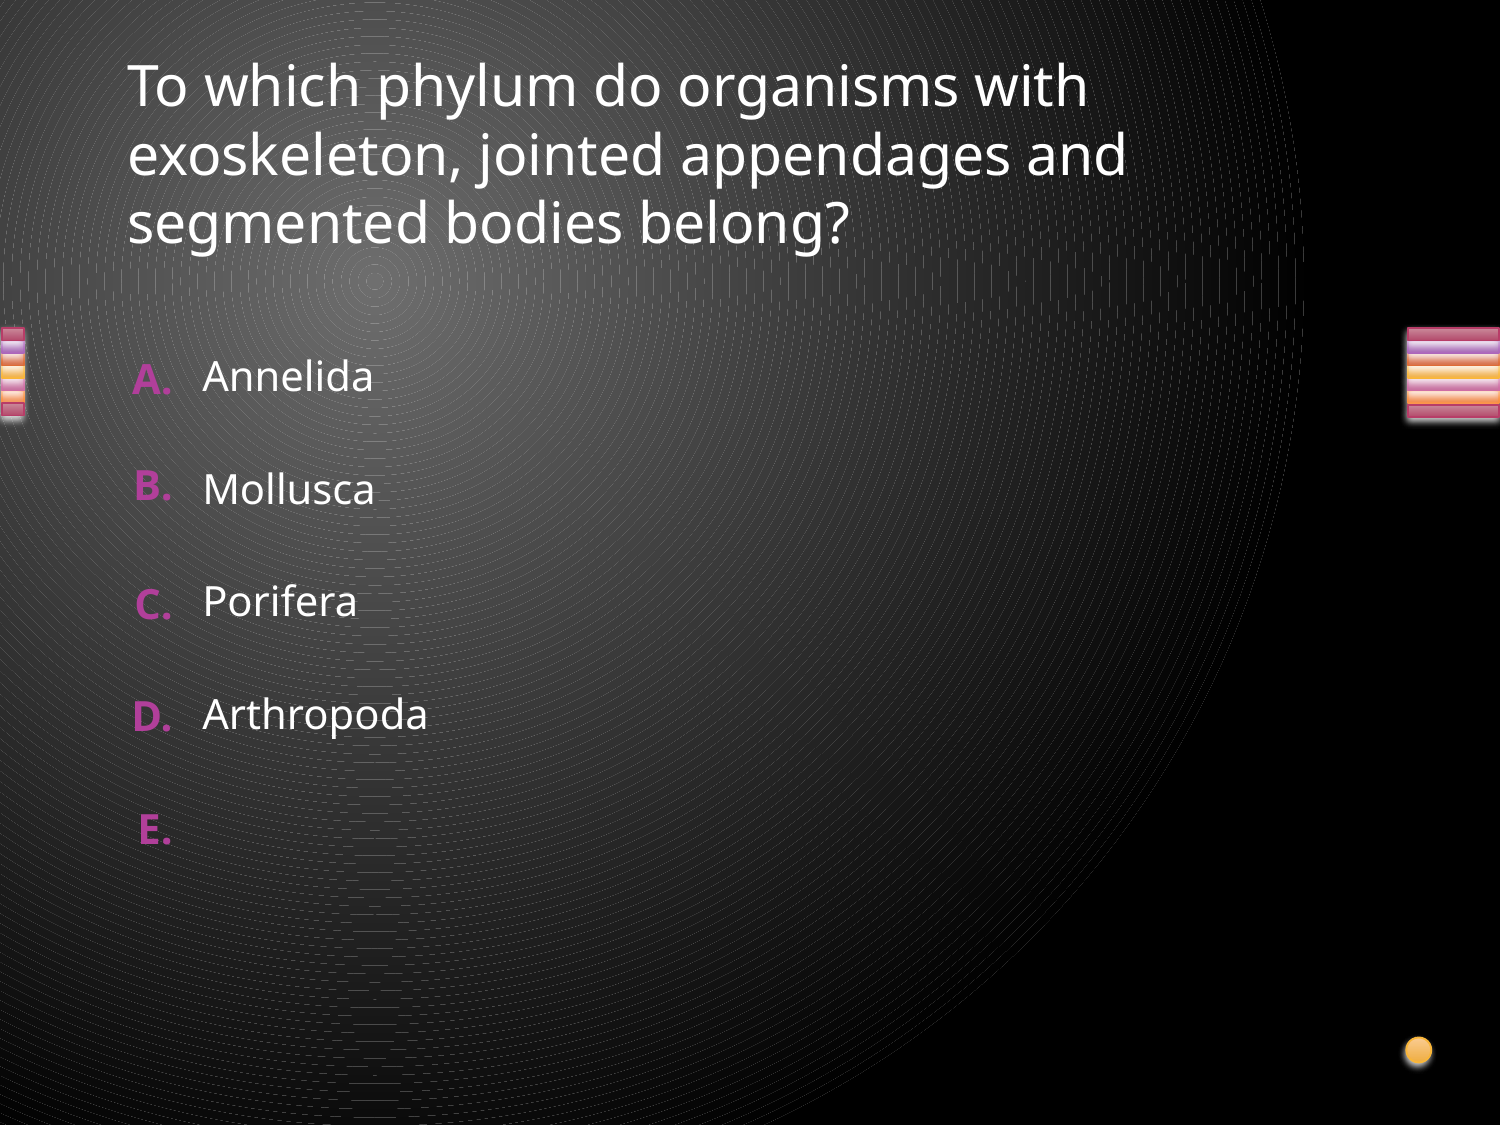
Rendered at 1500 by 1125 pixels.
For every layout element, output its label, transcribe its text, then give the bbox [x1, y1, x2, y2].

title To which phylum do organisms with exoskeleton, jointed appendages and segmented bodies belong? [112, 37, 1375, 263]
list Mollusca [187, 450, 1350, 525]
list Porifera [187, 562, 1350, 638]
list Annelida [187, 336, 1350, 412]
list Arthropoda [187, 675, 1350, 750]
